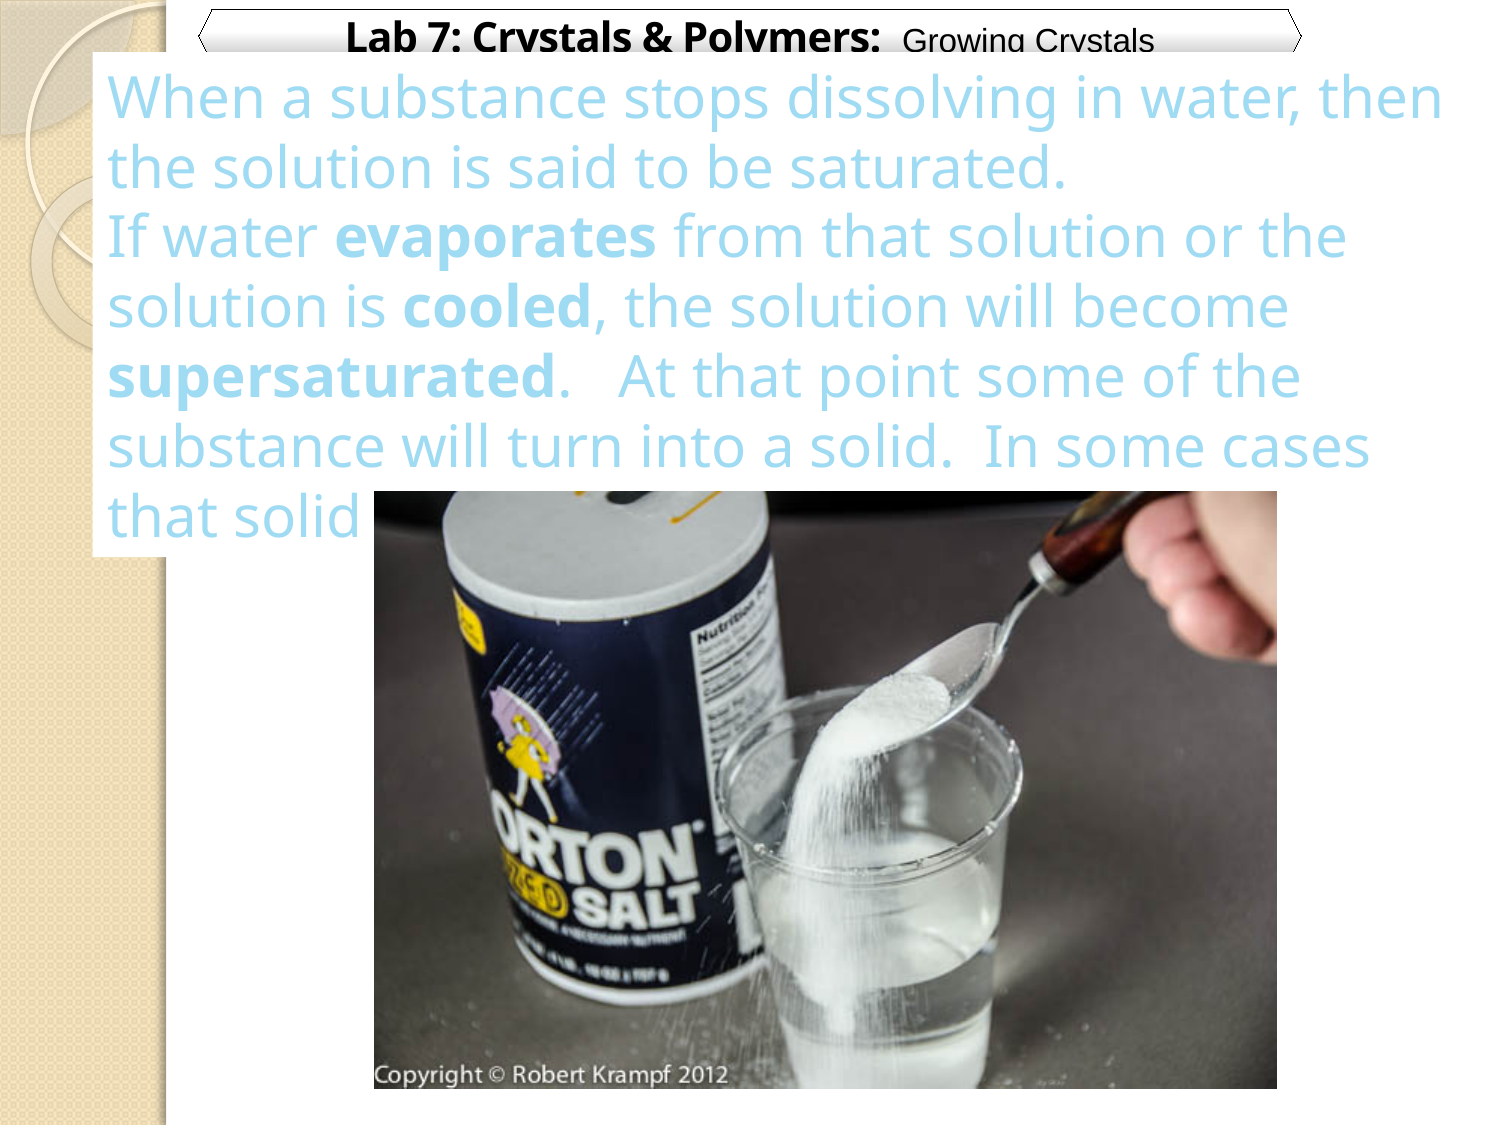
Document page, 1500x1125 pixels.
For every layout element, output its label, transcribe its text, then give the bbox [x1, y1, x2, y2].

text_box Lab 7: Crystals & Polymers: Growing Crystals [207, 10, 1293, 52]
text_box [1293, 19, 1302, 52]
picture [373, 490, 1277, 1089]
text_box [198, 19, 207, 52]
text_box When a substance stops dissolving in water, then the solution is said to be saturated. If water evaporates from that solution or the solution is cooled, the solution will become supersaturated. At that point some of the substance will turn into a solid. In some cases that solid will be a crystal. [92, 52, 1477, 558]
